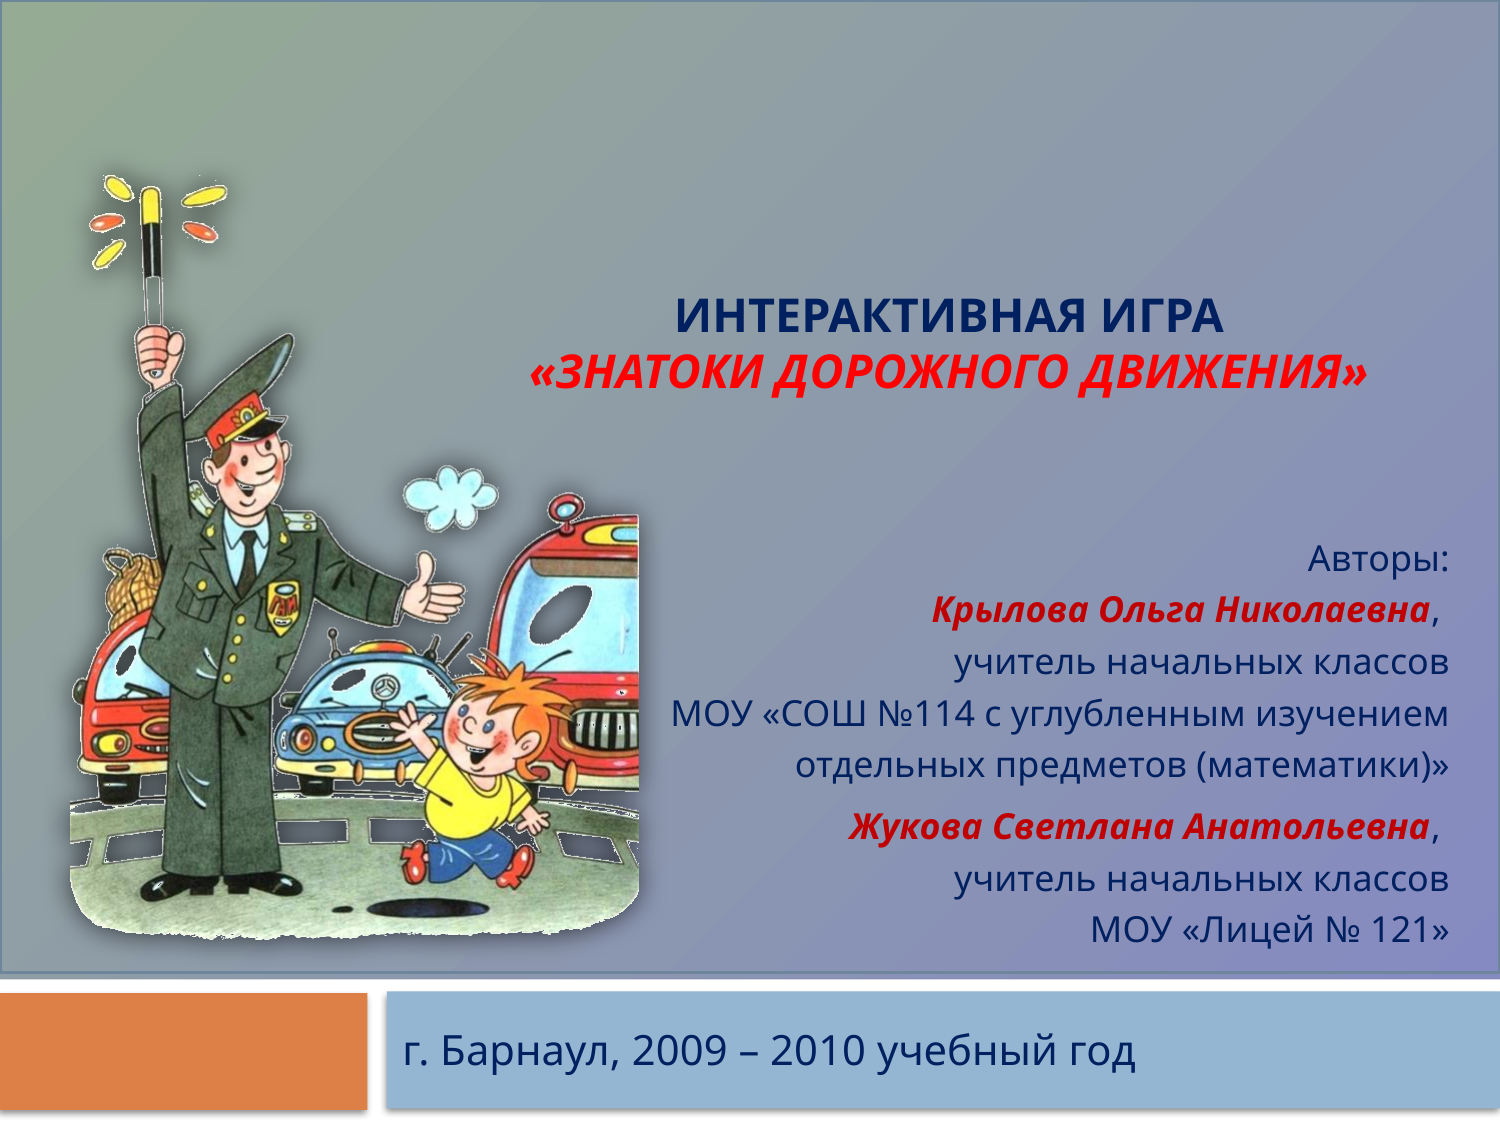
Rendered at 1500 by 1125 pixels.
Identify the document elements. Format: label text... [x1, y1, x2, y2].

text_box [0, 0, 1500, 974]
title интерактивная игра «Знатоки дорожного движения» [445, 105, 1454, 406]
picture [70, 175, 639, 943]
text_box Авторы: Крылова Ольга Николаевна, учитель начальных классов МОУ «СОШ №114 с углубленным изучением отдельных предметов (математики)» Жукова Светлана Анатольевна, учитель начальных классов МОУ «Лицей № 121» [644, 515, 1465, 961]
subtitle г. Барнаул, 2009 – 2010 учебный год [387, 992, 1488, 1105]
